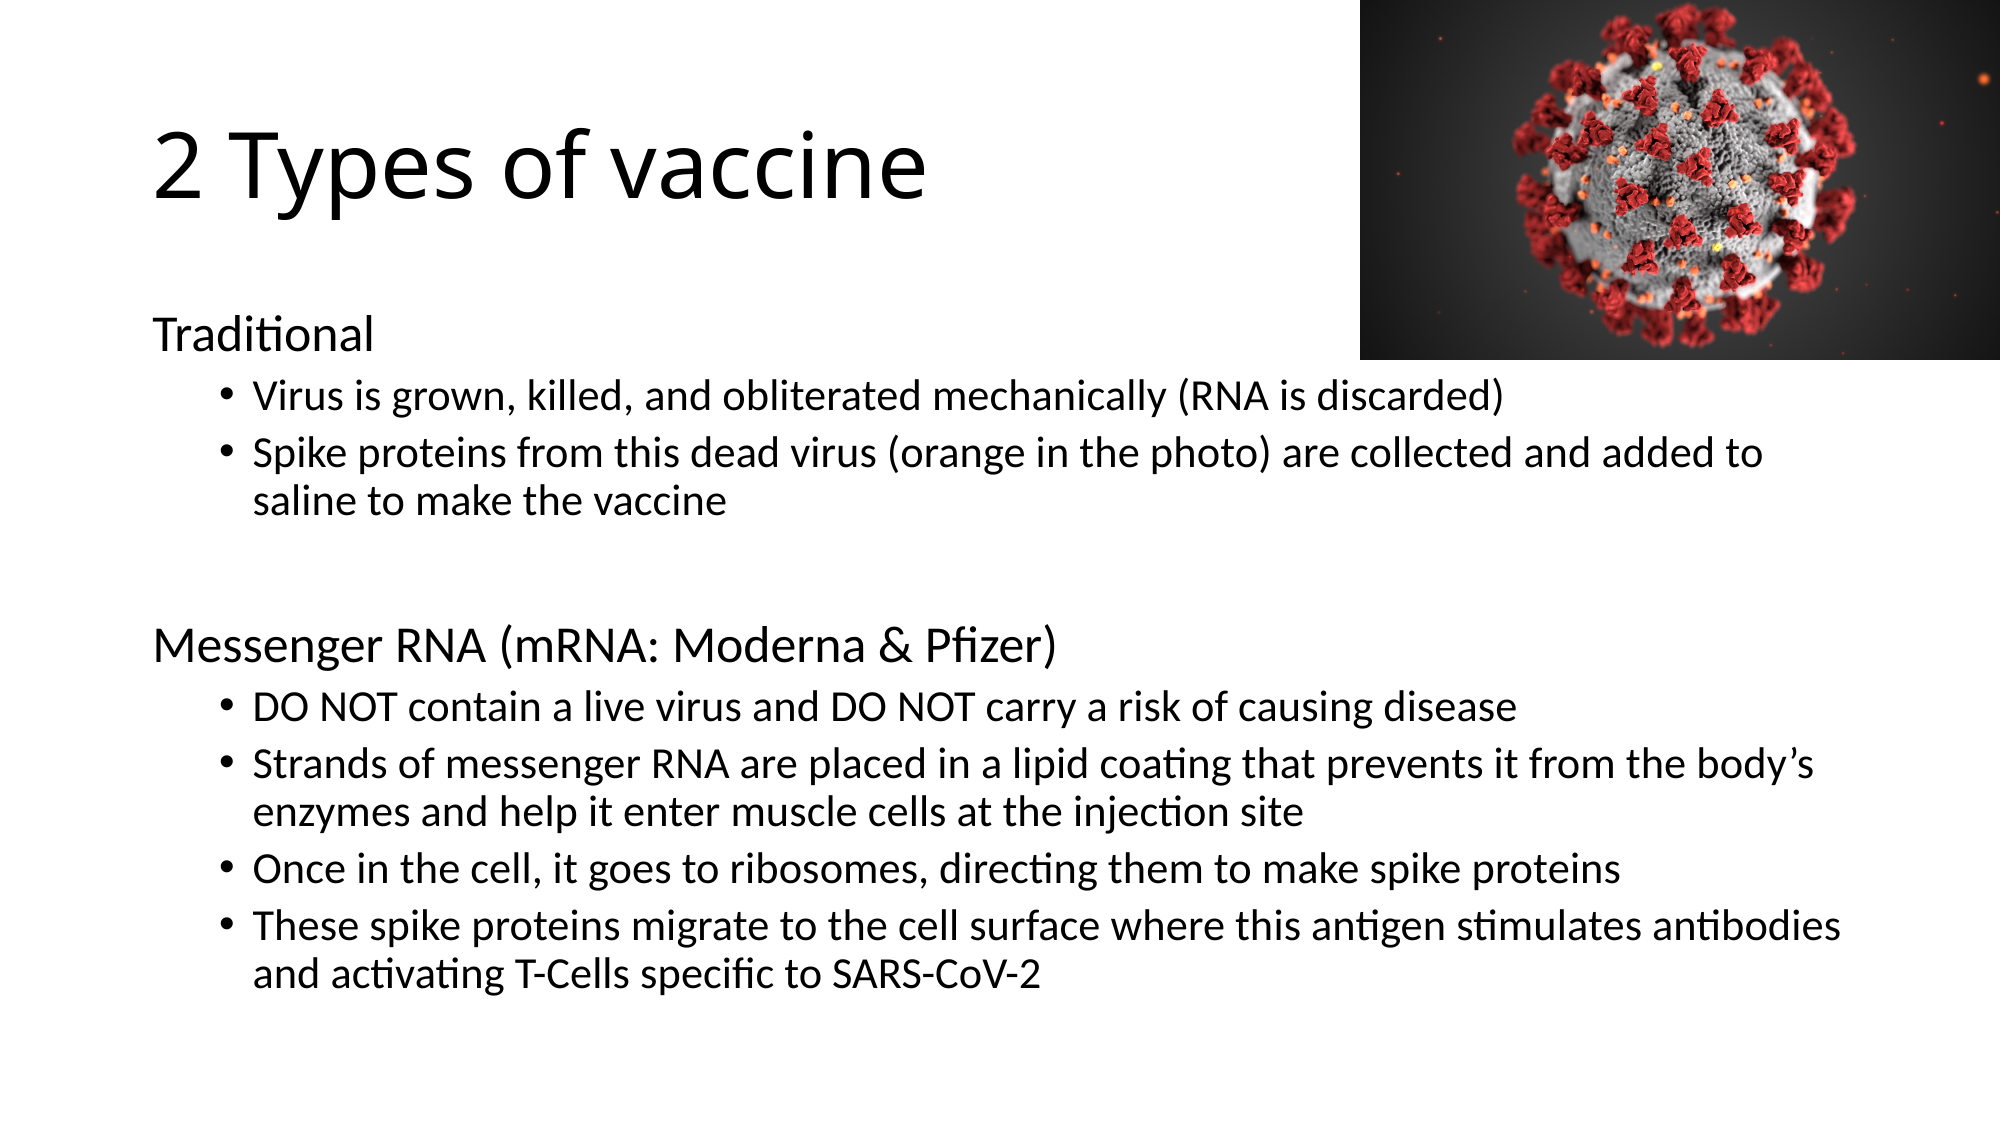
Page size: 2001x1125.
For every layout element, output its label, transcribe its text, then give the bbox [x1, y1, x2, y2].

list Traditional Virus is grown, killed, and obliterated mechanically (RNA is discarded) Spike proteins from this dead virus (orange in the photo) are collected and added to saline to make the vaccine Messenger RNA (mRNA: Moderna & Pfizer) DO NOT contain a live virus and DO NOT carry a risk of causing disease Strands of messenger RNA are placed in a lipid coating that prevents it from the body’s enzymes and help it enter muscle cells at the injection site Once in the cell, it goes to ribosomes, directing them to make spike proteins These spike proteins migrate to the cell surface where this antigen stimulates antibodies and activating T-Cells specific to SARS-CoV-2 [137, 299, 1863, 1014]
picture [1360, 0, 2000, 360]
title 2 Types of vaccine [137, 59, 1360, 278]
